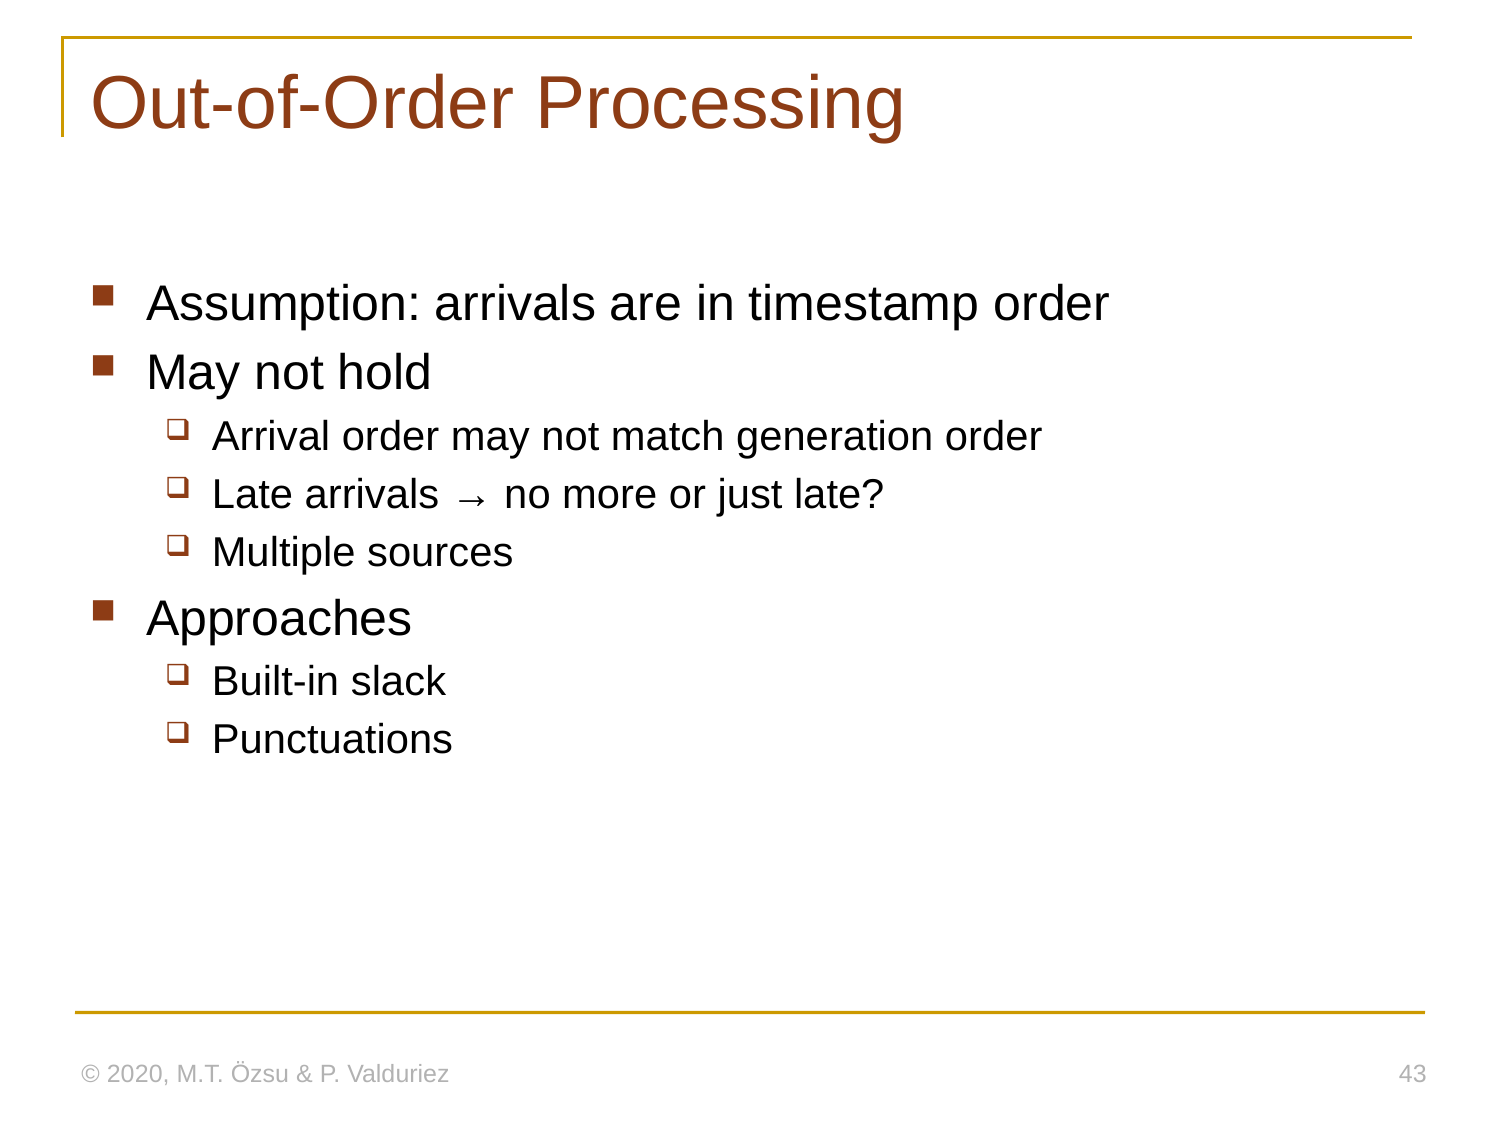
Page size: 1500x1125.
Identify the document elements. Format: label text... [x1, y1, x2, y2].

slide_number 43 [1104, 1042, 1442, 1103]
title Out-of-Order Processing [74, 45, 1426, 233]
footer © 2020, M.T. Özsu & P. Valduriez [66, 1042, 573, 1103]
list Assumption: arrivals are in timestamp order May not hold Arrival order may not match generation order Late arrivals → no more or just late? Multiple sources Approaches Built-in slack Punctuations [74, 262, 1426, 1006]
